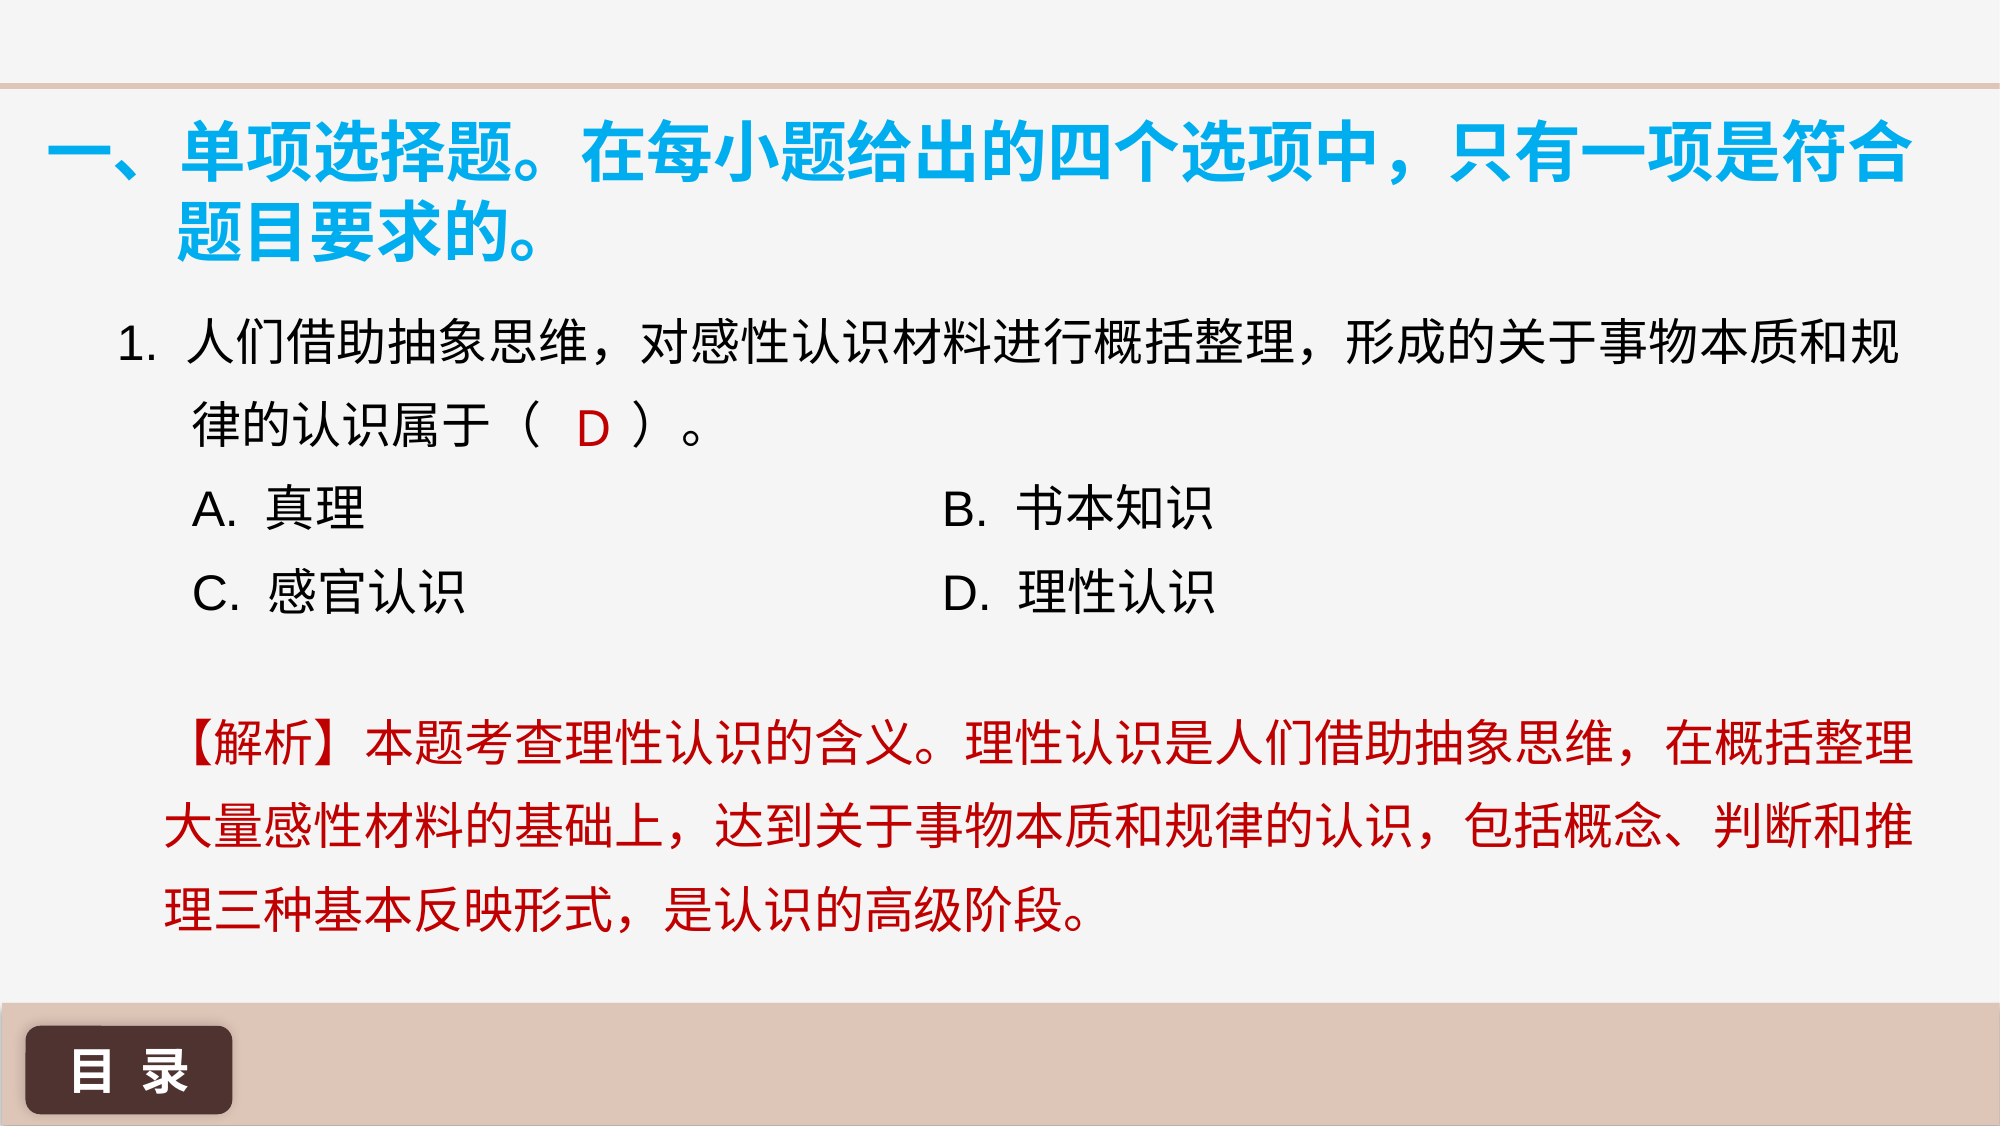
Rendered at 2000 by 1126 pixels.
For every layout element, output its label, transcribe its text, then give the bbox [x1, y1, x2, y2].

text_box 【解析】本题考查理性认识的含义。理性认识是人们借助抽象思维，在概括整理大量感性材料的基础上，达到关于事物本质和规律的认识，包括概念、判断和推理三种基本反映形式，是认识的高级阶段。 [149, 680, 1937, 934]
text_box D [517, 366, 669, 449]
text_box 一、单项选择题。在每小题给出的四个选项中，只有一项是符合题目要求的。 [31, 101, 1963, 277]
text_box 1. 人们借助抽象思维，对感性认识材料进行概括整理，形成的关于事物本质和规律的认识属于（ ）。 A. 真理 B. 书本知识 C. 感官认识 D. 理性认识 [102, 279, 1916, 628]
